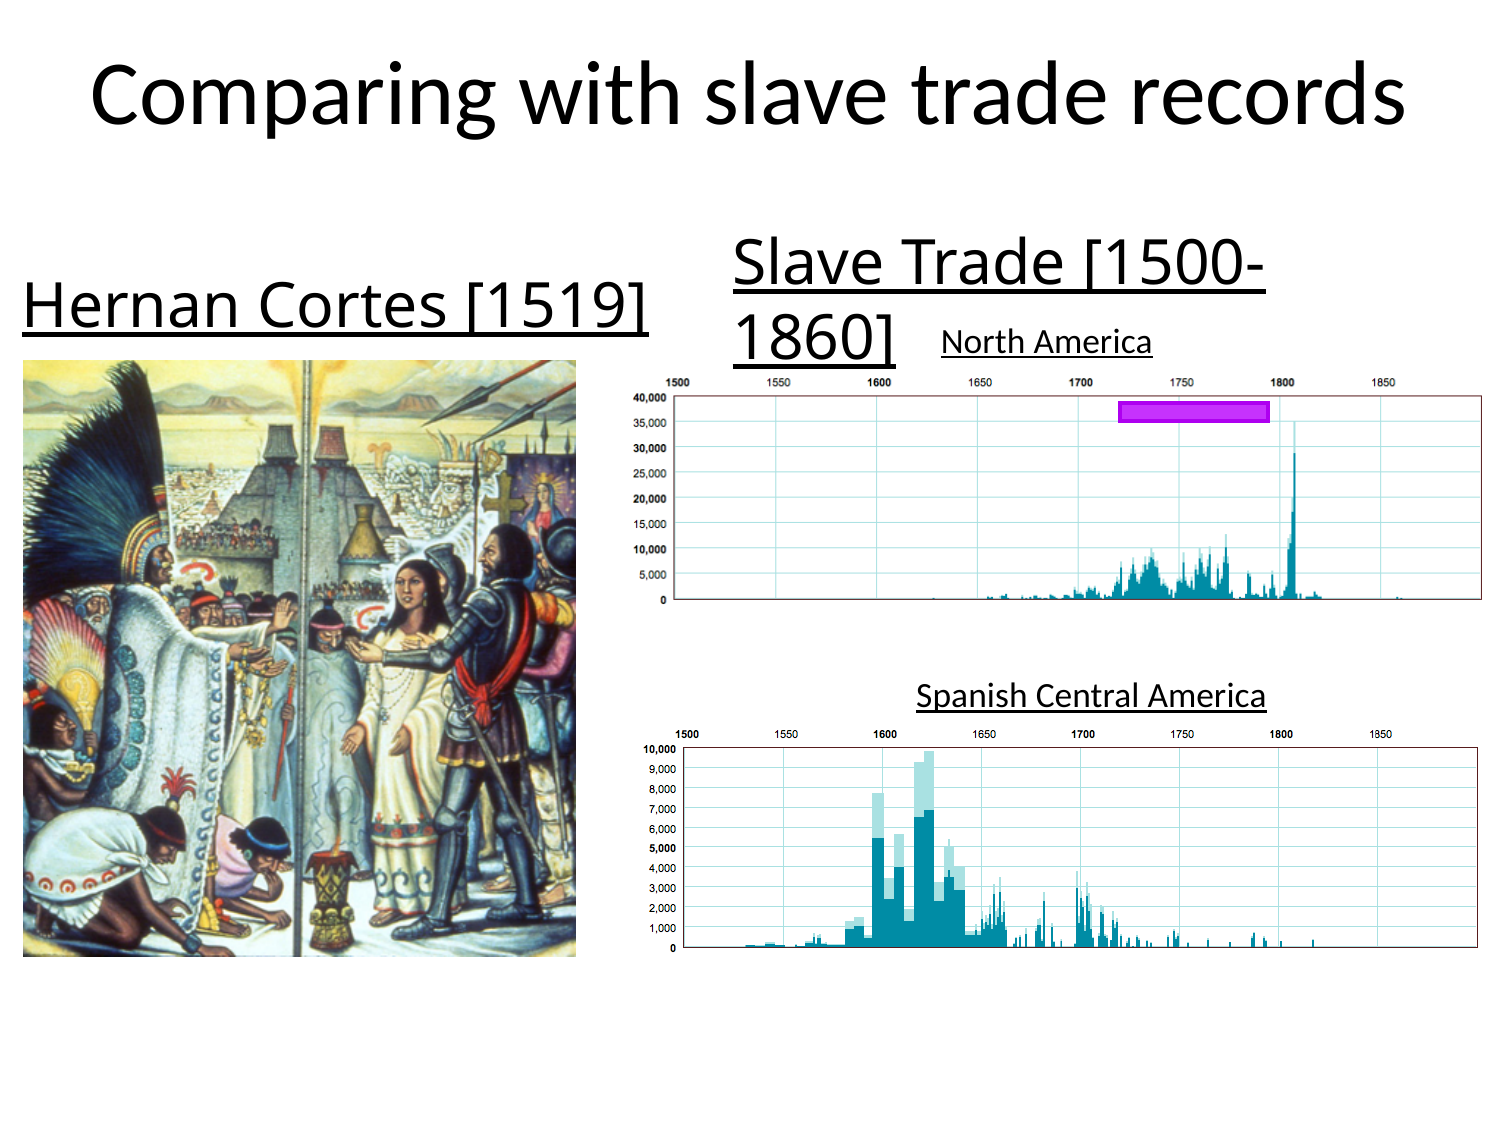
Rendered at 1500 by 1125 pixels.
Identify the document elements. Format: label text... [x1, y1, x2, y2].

title Comparing with slave trade records [0, 3, 1500, 172]
text_box North America [940, 317, 1153, 359]
picture [23, 360, 576, 958]
text_box Spanish Central America [916, 672, 1268, 713]
text_box Hernan Cortes [1519] [21, 265, 658, 352]
picture [617, 360, 1487, 608]
text_box Slave Trade [1500-1860] [732, 221, 1369, 309]
picture [639, 715, 1482, 958]
